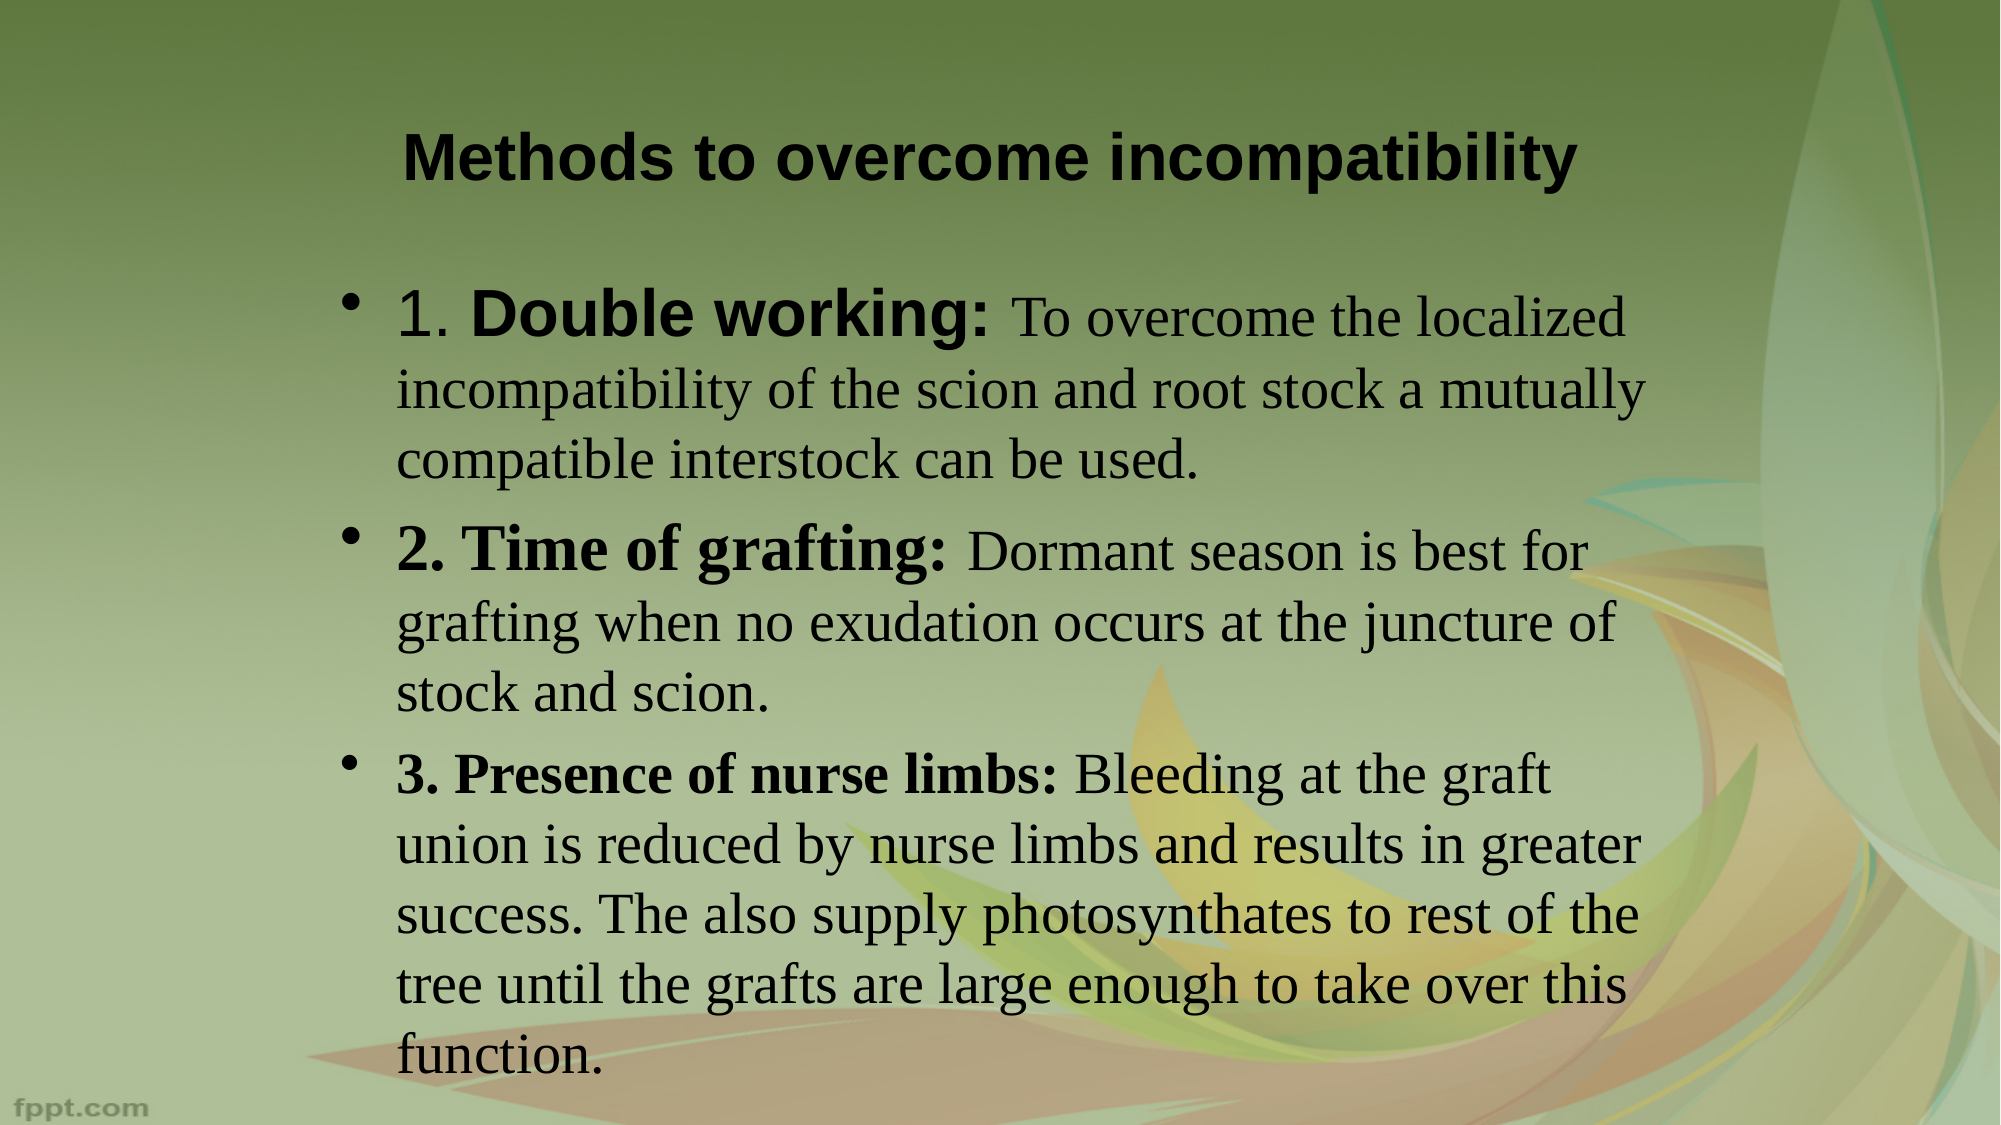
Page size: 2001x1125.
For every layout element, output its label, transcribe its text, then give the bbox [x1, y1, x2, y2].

list 1. Double working: To overcome the localized incompatibility of the scion and root stock a mutually compatible interstock can be used. 2. Time of grafting: Dormant season is best for grafting when no exudation occurs at the juncture of stock and scion. 3. Presence of nurse limbs: Bleeding at the graft union is reduced by nurse limbs and results in greater success. The also supply photosynthates to rest of the tree until the grafts are large enough to take over this function. [324, 262, 1688, 1075]
picture [0, 0, 2001, 1125]
title Methods to overcome incompatibility [324, 45, 1675, 262]
